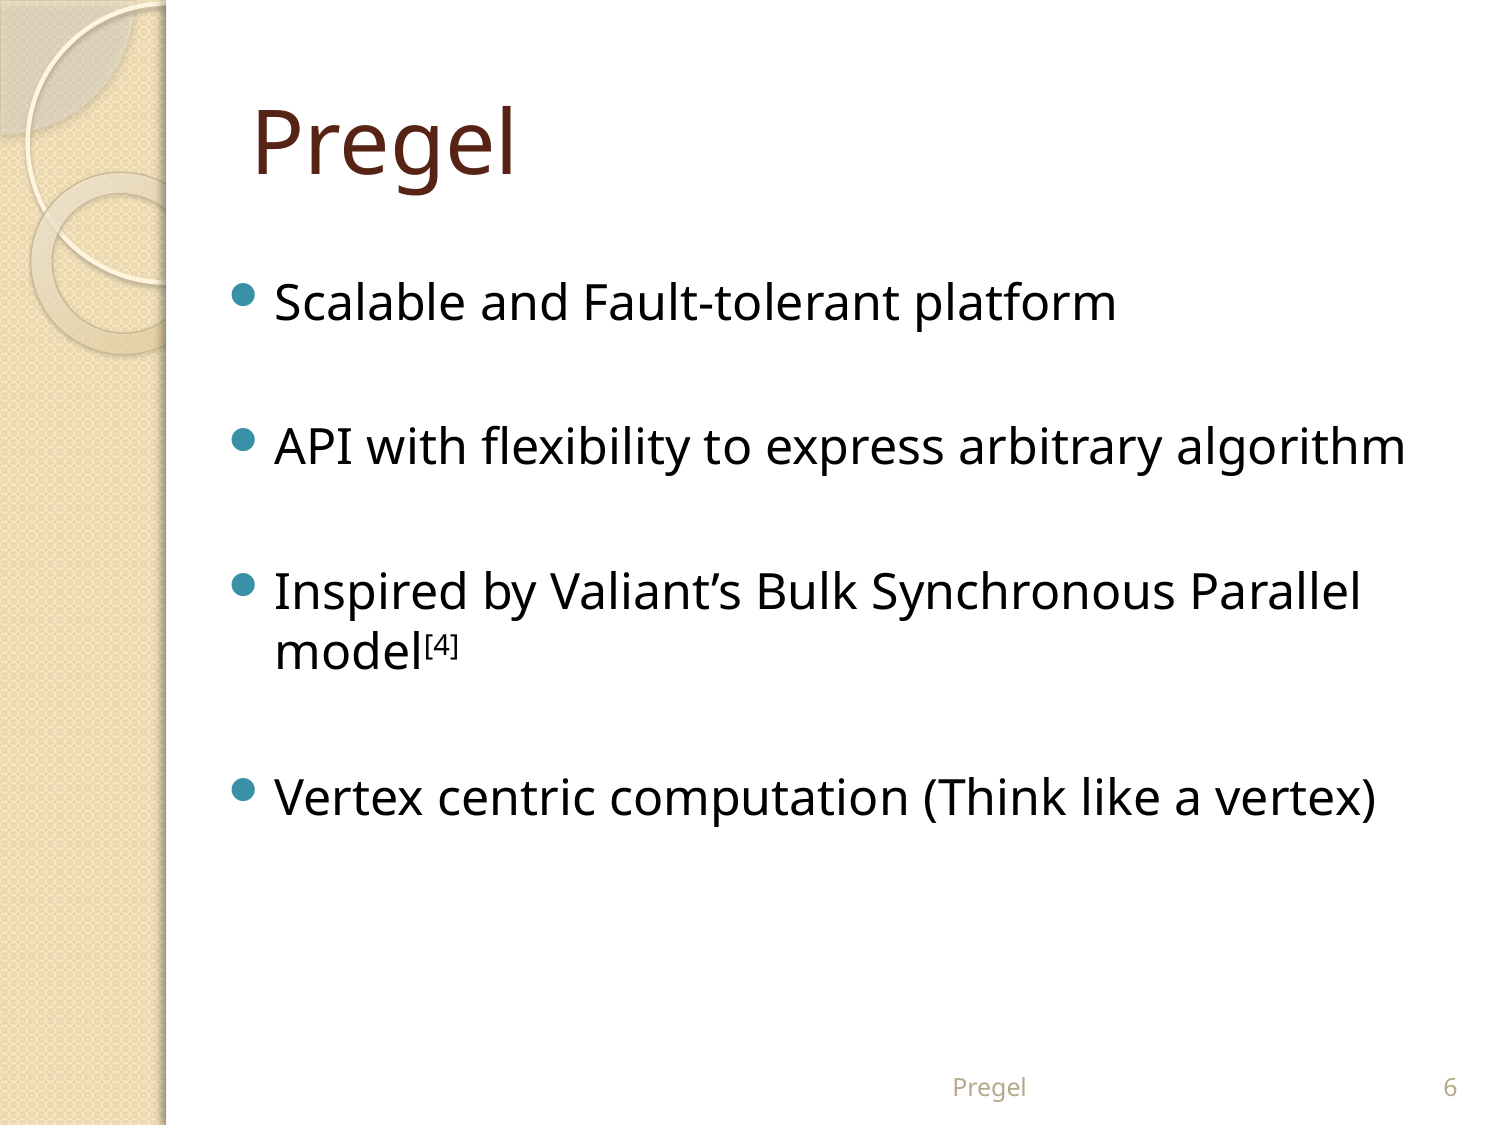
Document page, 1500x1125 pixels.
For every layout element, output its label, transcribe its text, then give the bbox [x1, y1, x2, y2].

footer Pregel [937, 1034, 1413, 1113]
list Scalable and Fault-tolerant platform API with flexibility to express arbitrary algorithm Inspired by Valiant’s Bulk Synchronous Parallel model[4] Vertex centric computation (Think like a vertex) [200, 262, 1425, 1043]
slide_number 6 [1413, 1034, 1488, 1113]
title Pregel [235, 45, 1466, 233]
